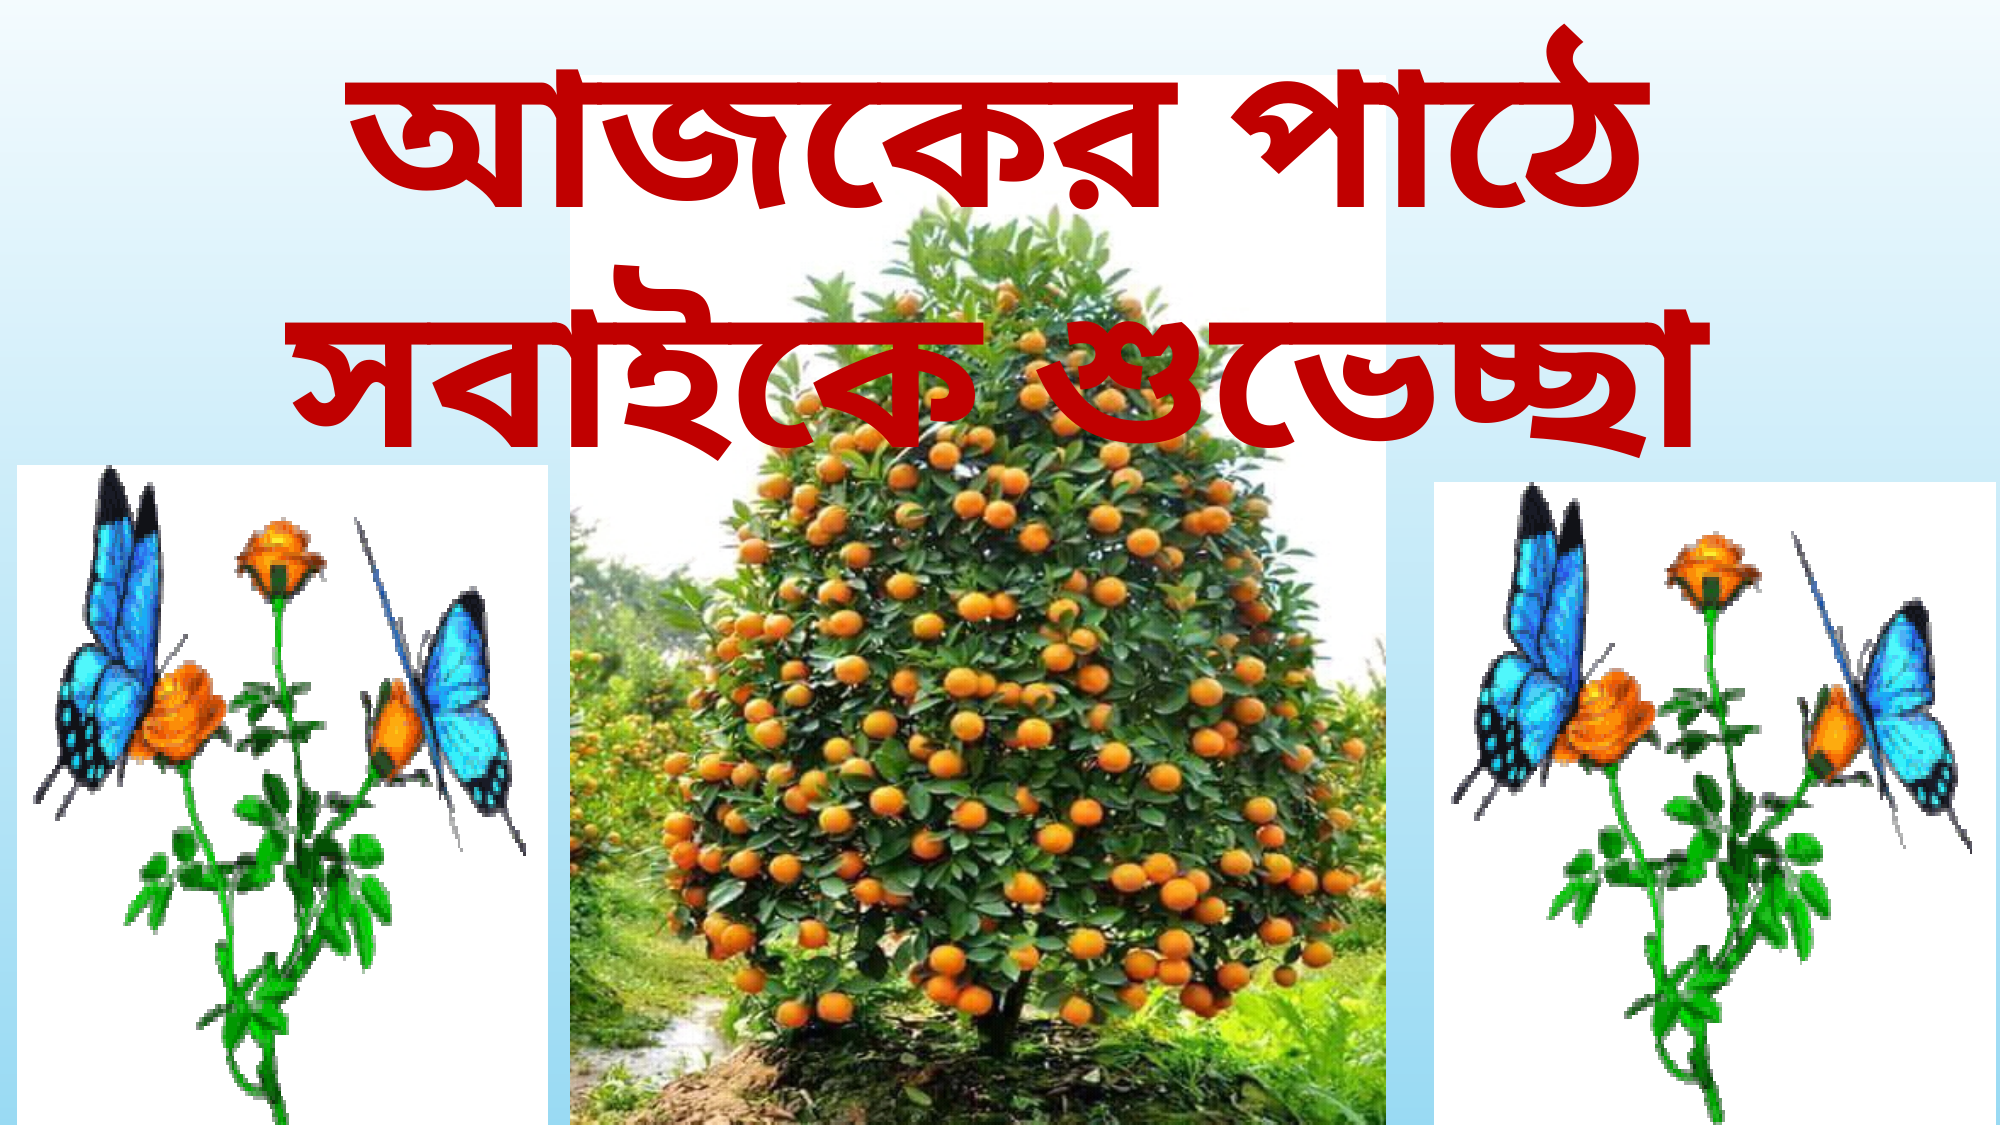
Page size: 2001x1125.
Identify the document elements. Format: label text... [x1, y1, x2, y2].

picture [17, 465, 548, 1125]
picture [1433, 482, 1996, 1125]
picture [570, 75, 1386, 1125]
text_box আজকের পাঠে সবাইকে শুভেচ্ছা [0, 0, 1996, 495]
